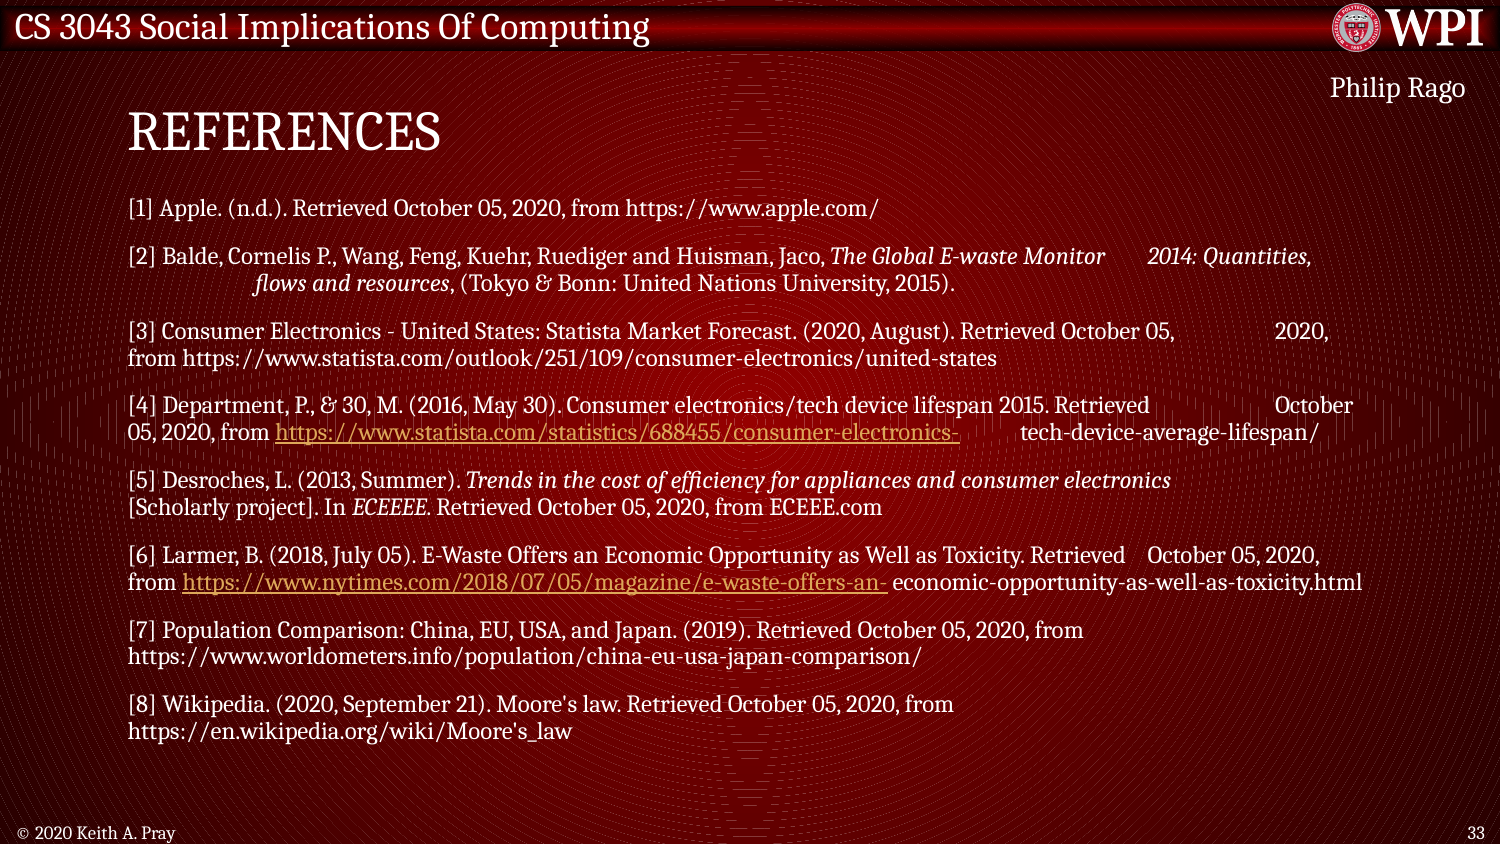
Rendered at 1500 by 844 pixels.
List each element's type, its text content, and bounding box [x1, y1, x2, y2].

title References [112, 59, 1388, 187]
footer © 2020 Keith A. Pray [0, 819, 913, 844]
slide_number 33 [1397, 819, 1500, 844]
list [1] Apple. (n.d.). Retrieved October 05, 2020, from https://www.apple.com/ [2] Balde, Cornelis P., Wang, Feng, Kuehr, Ruediger and Huisman, Jaco, The Global E-waste Monitor 2014: Quantities, flows and resources, (Tokyo & Bonn: United Nations University, 2015). [3] Consumer Electronics - United States: Statista Market Forecast. (2020, August). Retrieved October 05, 2020, from https://www.statista.com/outlook/251/109/consumer-electronics/united-states [4] Department, P., & 30, M. (2016, May 30). Consumer electronics/tech device lifespan 2015. Retrieved October 05, 2020, from https://www.statista.com/statistics/688455/consumer-electronics- tech-device-average-lifespan/ [5] Desroches, L. (2013, Summer). Trends in the cost of efficiency for appliances and consumer electronics [Scholarly project]. In ECEEEE. Retrieved October 05, 2020, from ECEEE.com [6] Larmer, B. (2018, July 05). E-Waste Offers an Economic Opportunity as Well as Toxicity. Retrieved October 05, 2020, from https://www.nytimes.com/2018/07/05/magazine/e-waste-offers-an- economic-opportunity-as-well-as-toxicity.html [7] Population Comparison: China, EU, USA, and Japan. (2019). Retrieved October 05, 2020, from https://www.worldometers.info/population/china-eu-usa-japan-comparison/ [8] Wikipedia. (2020, September 21). Moore's law. Retrieved October 05, 2020, from https://en.wikipedia.org/wiki/Moore's_law [112, 187, 1388, 772]
picture [1332, 3, 1483, 52]
text_box Philip Rago [1123, 61, 1481, 111]
